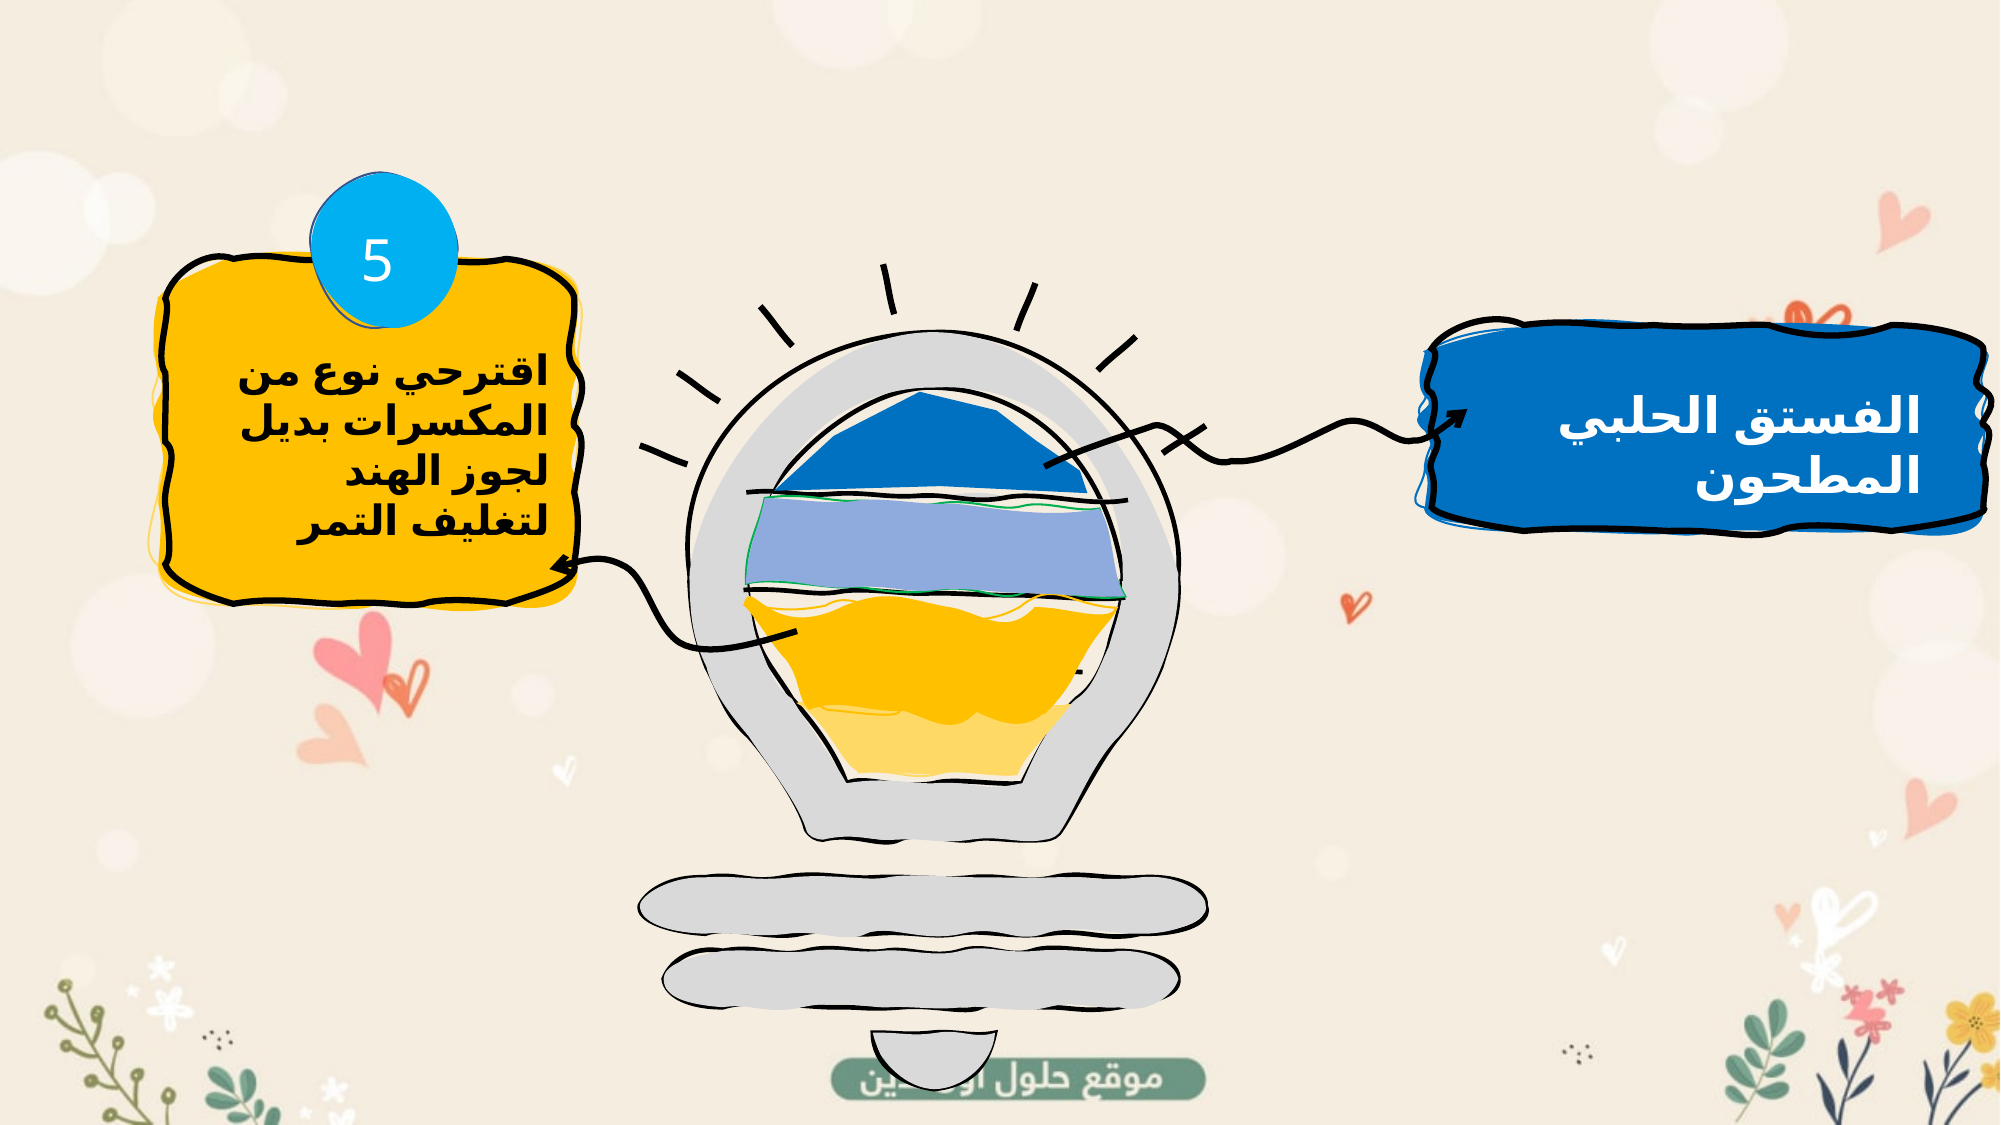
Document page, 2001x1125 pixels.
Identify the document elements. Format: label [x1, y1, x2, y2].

text_box [745, 497, 1126, 939]
text_box [639, 332, 1206, 1090]
text_box [1206, 431, 1305, 464]
text_box [639, 265, 1194, 465]
picture [0, 0, 2001, 1125]
text_box [771, 465, 1104, 493]
text_box [1305, 251, 1984, 531]
text_box [578, 558, 639, 592]
text_box [158, 172, 578, 606]
